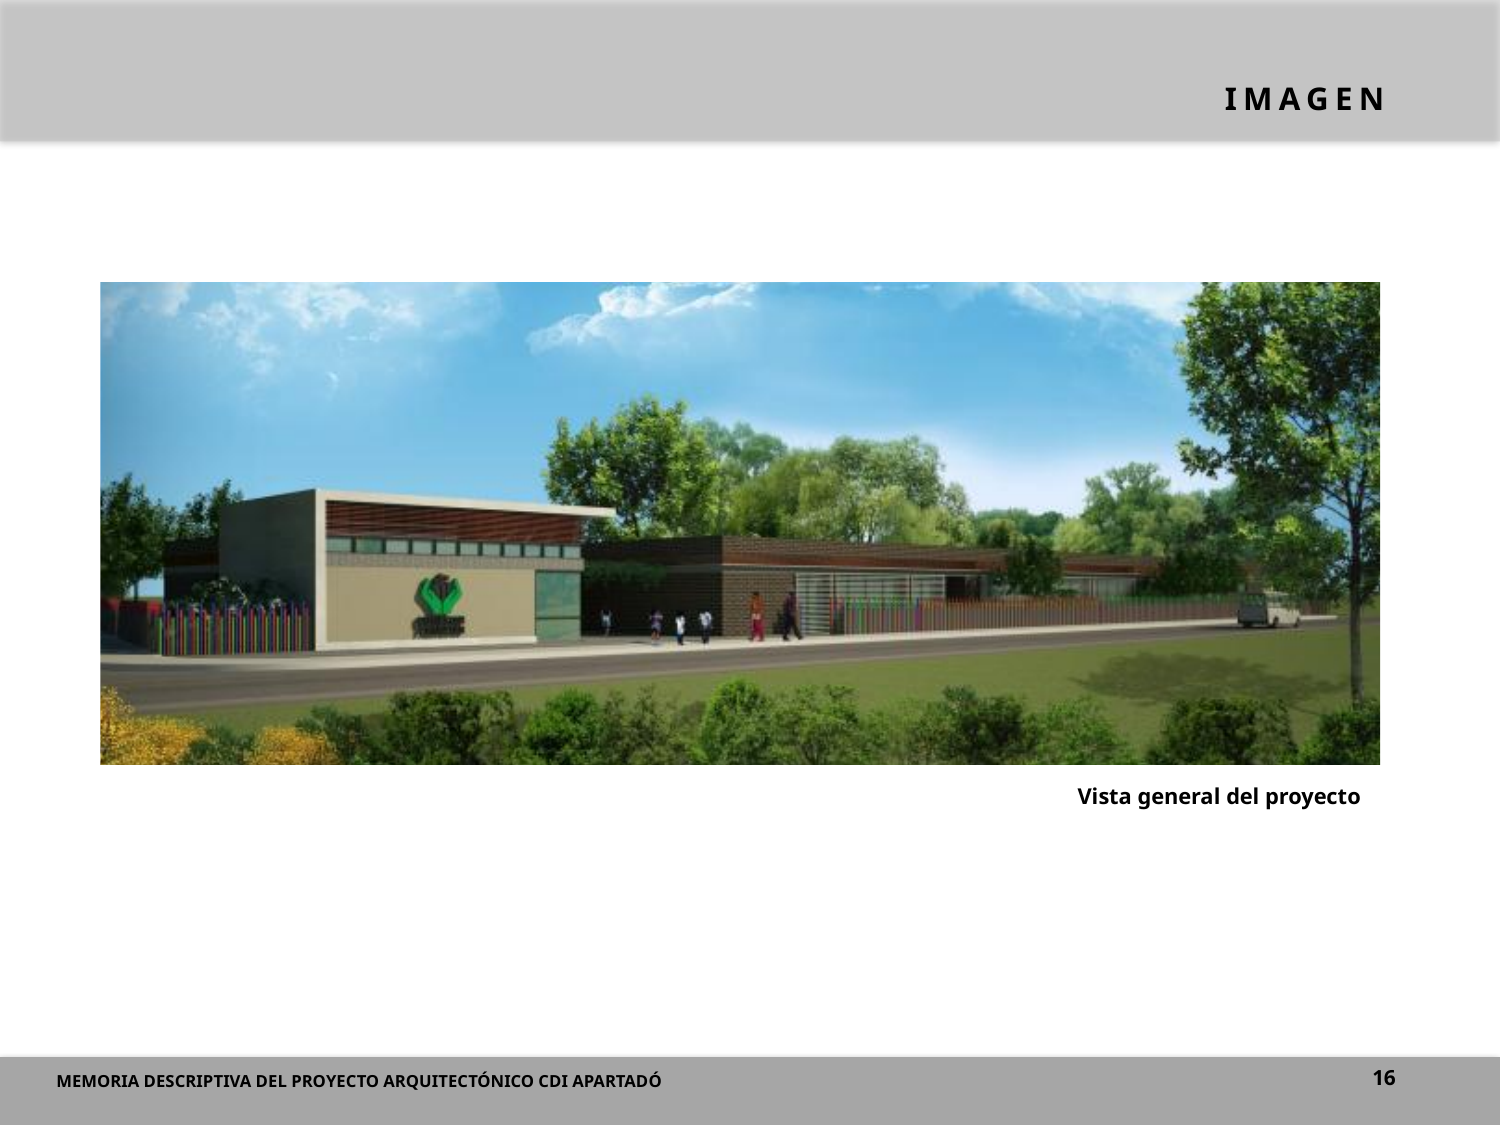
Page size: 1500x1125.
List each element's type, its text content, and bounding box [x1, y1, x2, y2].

text_box Vista general del proyecto [964, 775, 1376, 817]
text_box [0, 1054, 1500, 1125]
text_box MEMORIA DESCRIPTIVA DEL PROYECTO ARQUITECTÓNICO CDI APARTADÓ [38, 1058, 680, 1104]
picture [100, 282, 1381, 765]
text_box [0, 0, 1500, 144]
title IMAGEN [862, 67, 1400, 124]
text_box 16 [1353, 1054, 1415, 1104]
